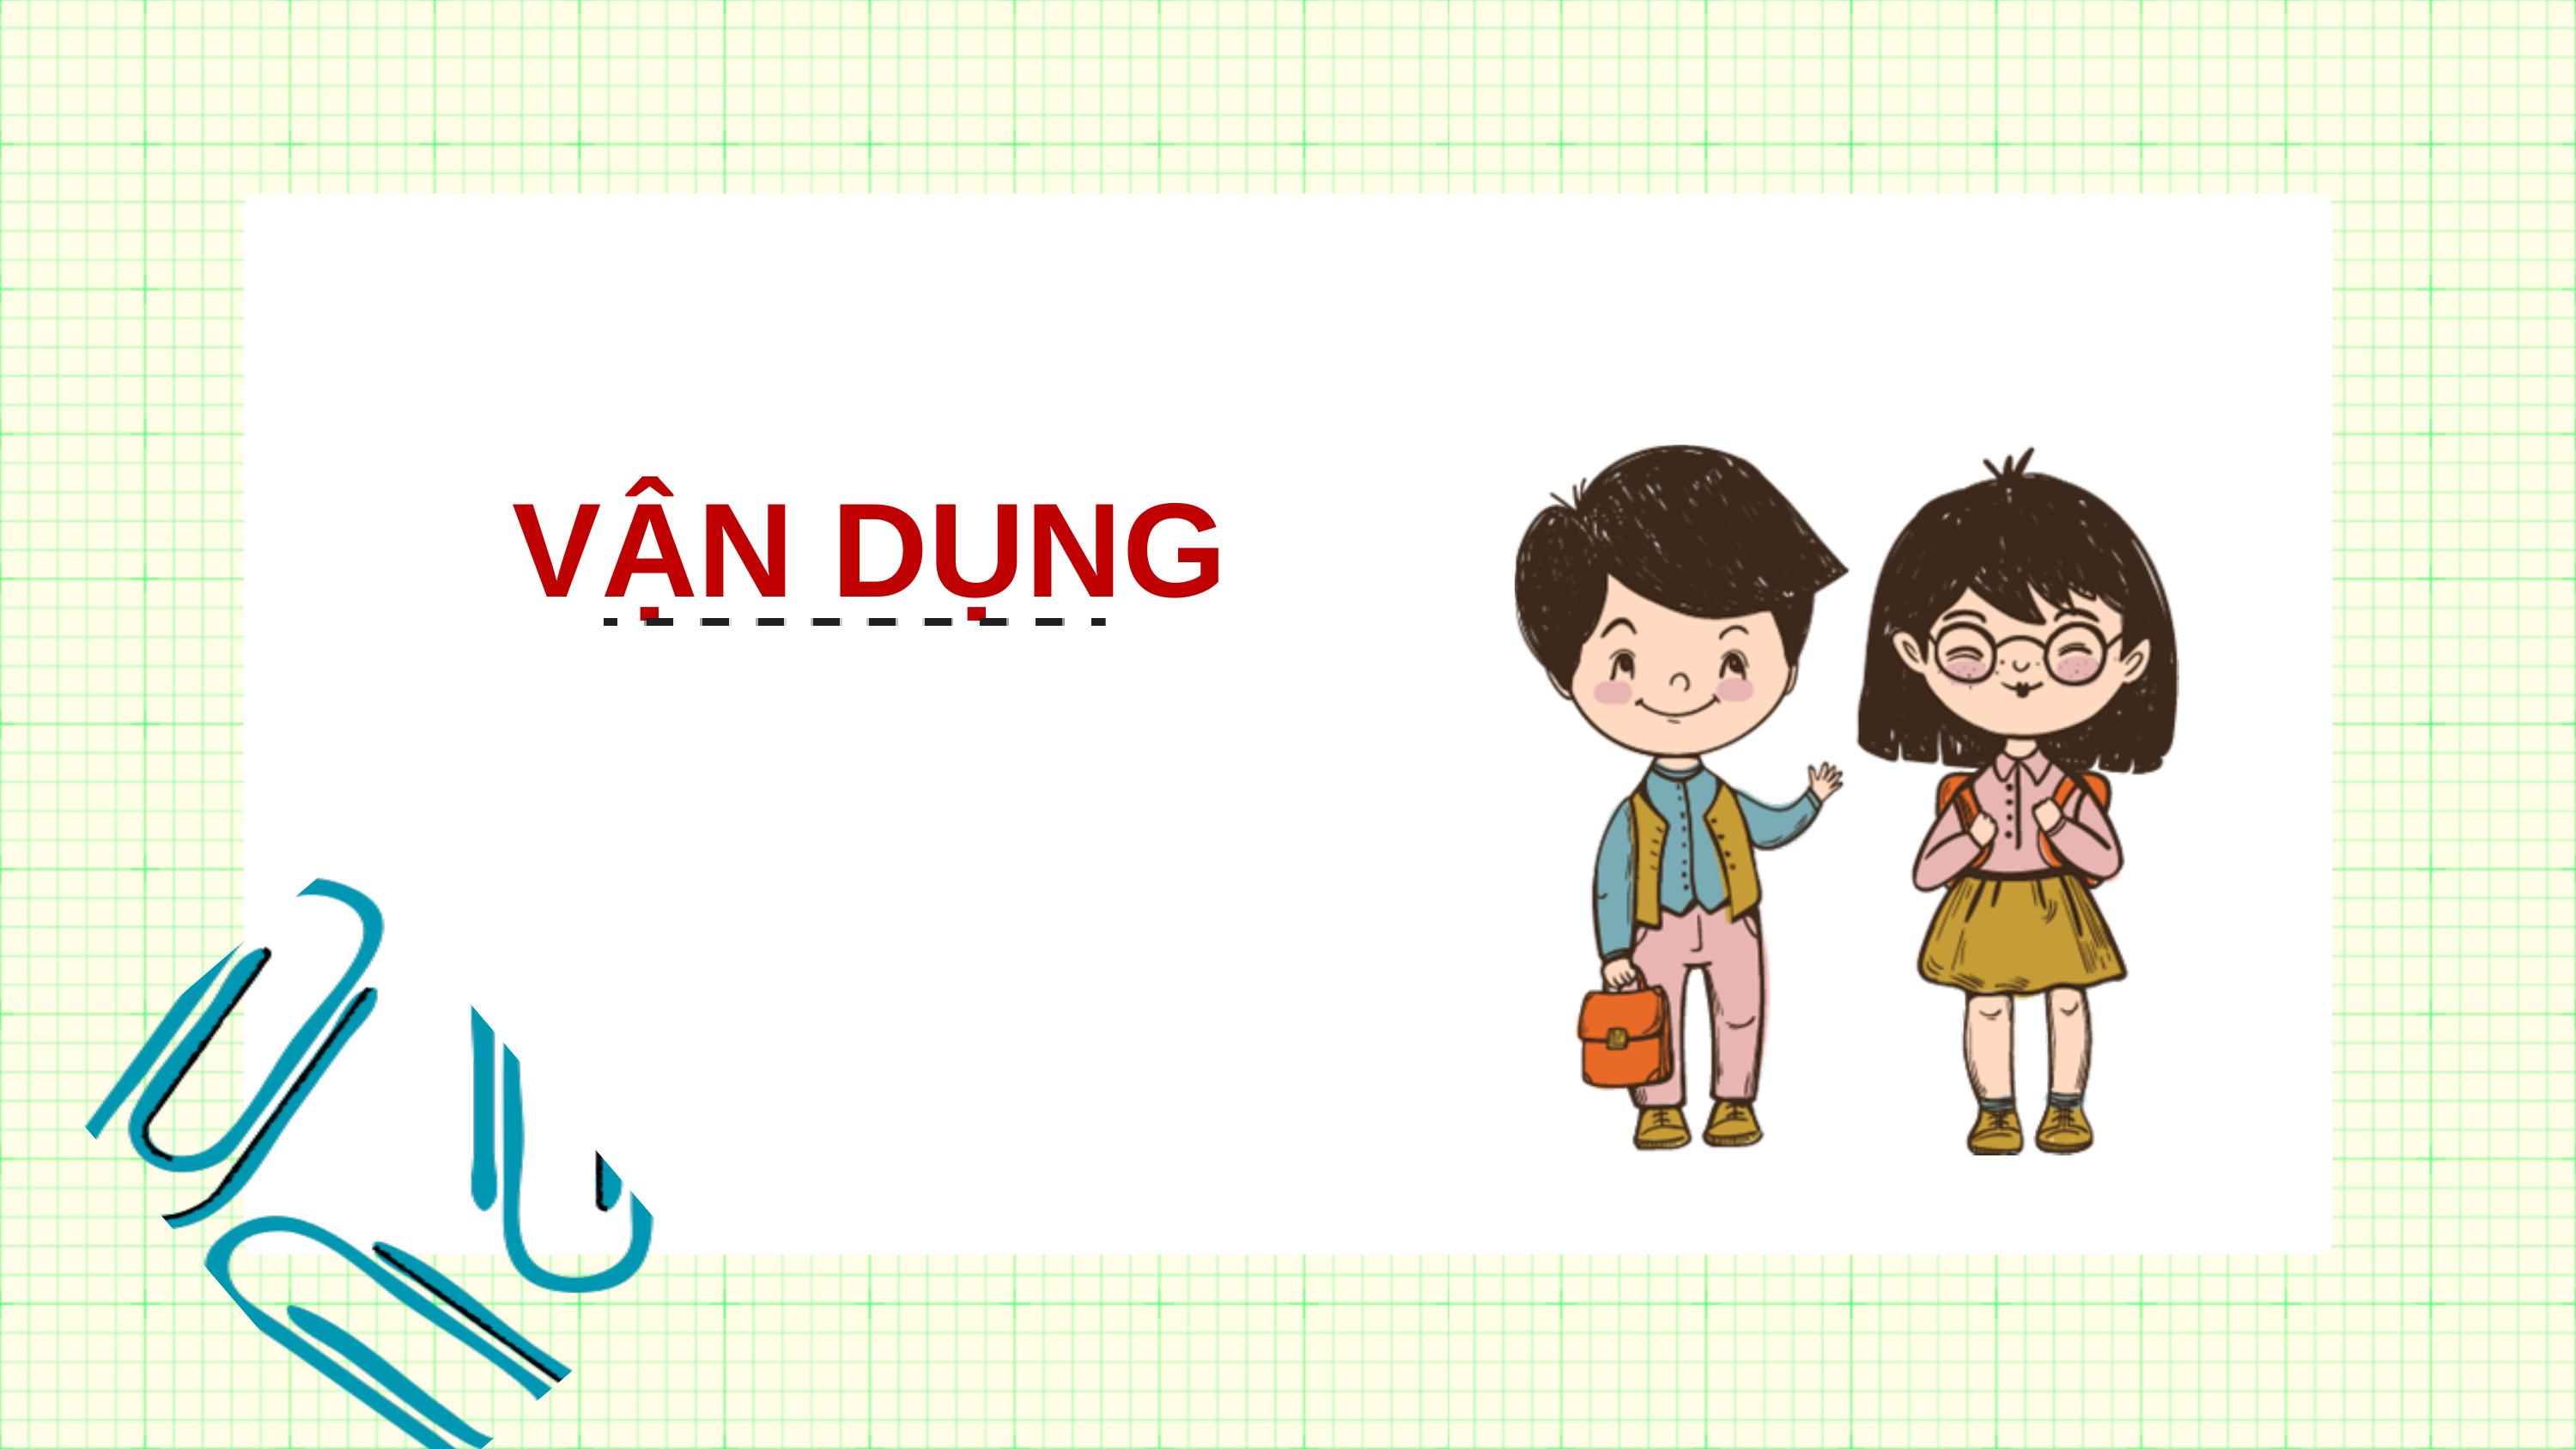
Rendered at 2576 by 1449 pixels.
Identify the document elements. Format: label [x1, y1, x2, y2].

text_box [0, 0, 1449, 1449]
picture [1515, 445, 2179, 1155]
text_box [1449, 0, 2576, 1449]
text_box [243, 167, 2333, 1256]
text_box [60, 945, 696, 1449]
